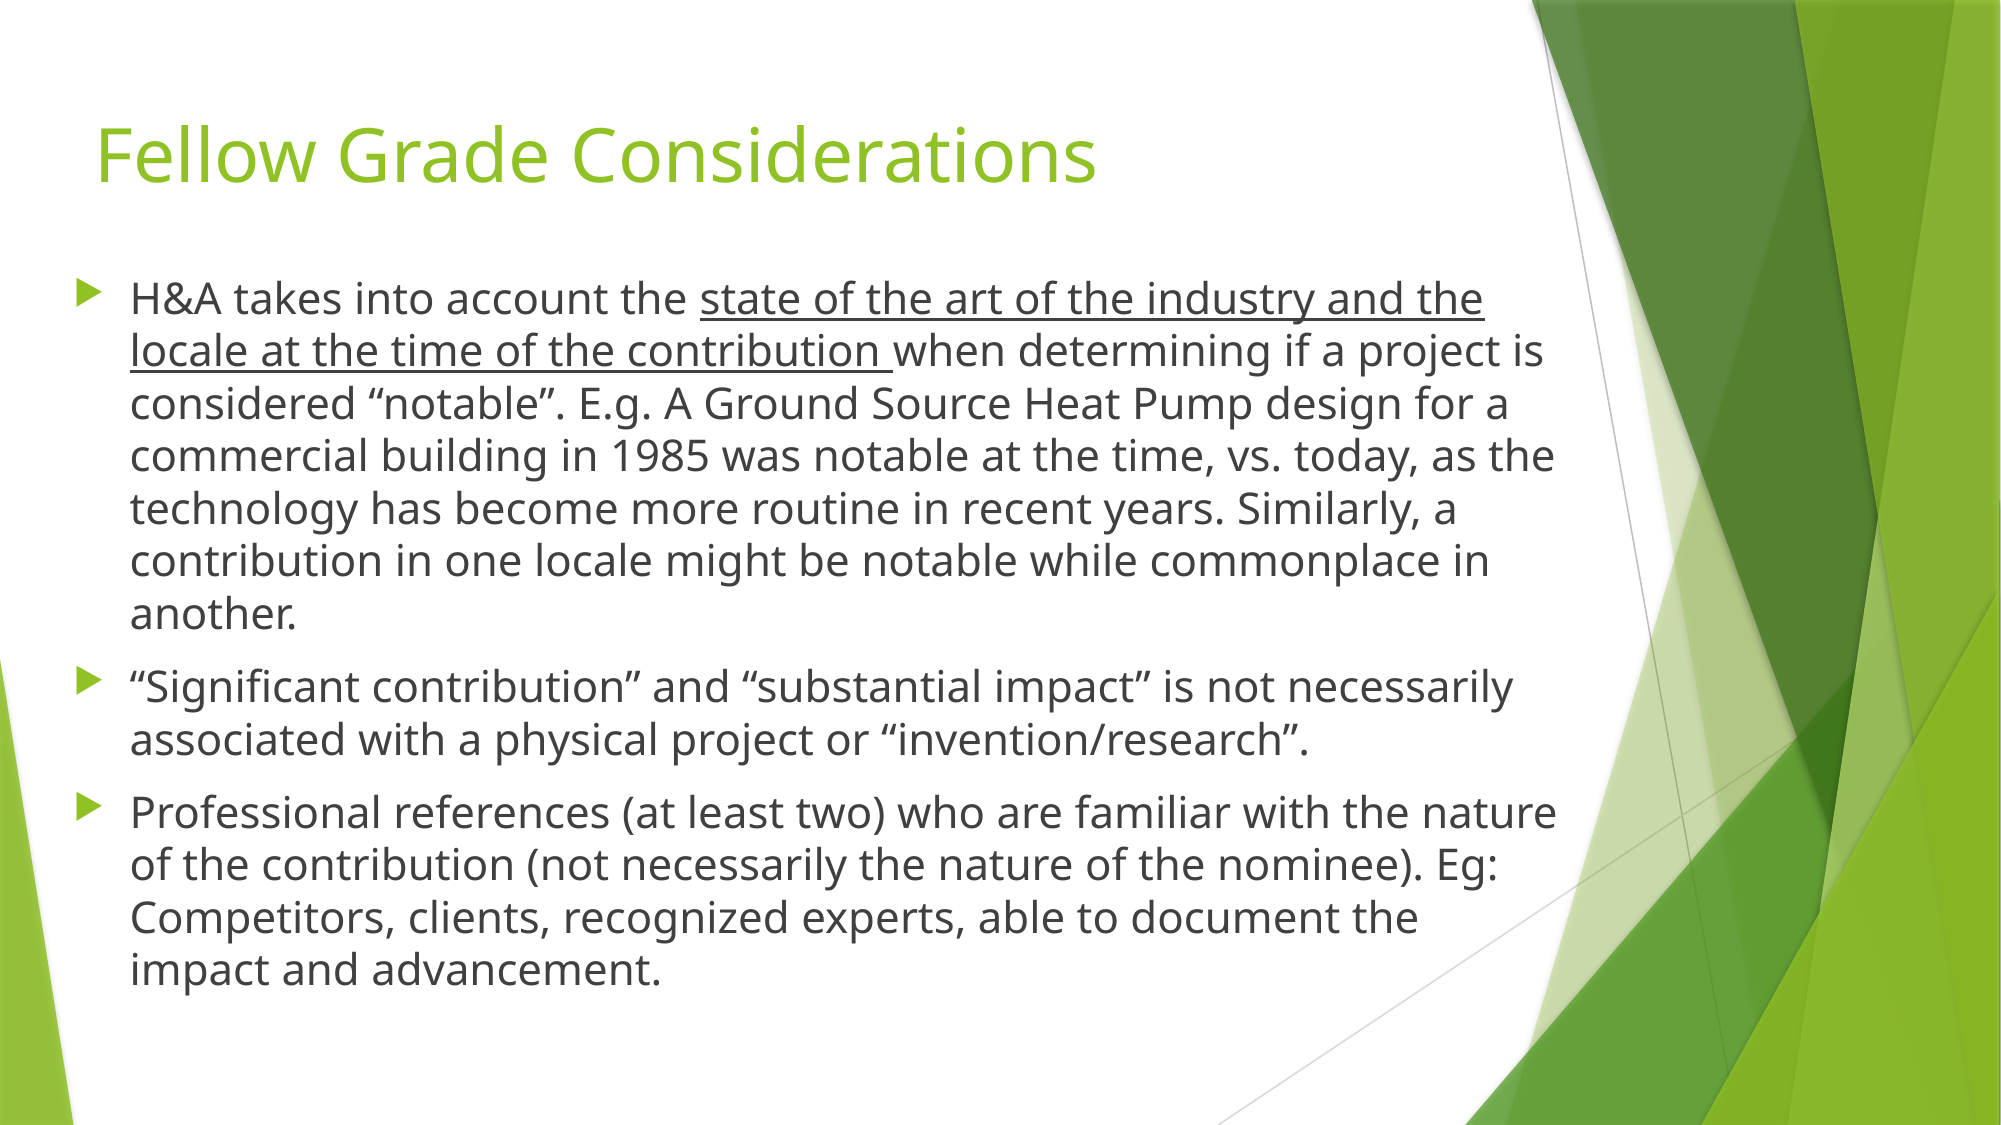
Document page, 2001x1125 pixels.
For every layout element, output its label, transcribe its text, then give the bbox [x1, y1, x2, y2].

title Fellow Grade Considerations [79, 99, 1490, 262]
list H&A takes into account the state of the art of the industry and the locale at the time of the contribution when determining if a project is considered “notable”. E.g. A Ground Source Heat Pump design for a commercial building in 1985 was notable at the time, vs. today, as the technology has become more routine in recent years. Similarly, a contribution in one locale might be notable while commonplace in another. “Significant contribution” and “substantial impact” is not necessarily associated with a physical project or “invention/research”. Professional references (at least two) who are familiar with the nature of the contribution (not necessarily the nature of the nominee). Eg: Competitors, clients, recognized experts, able to document the impact and advancement. [58, 262, 1587, 1064]
